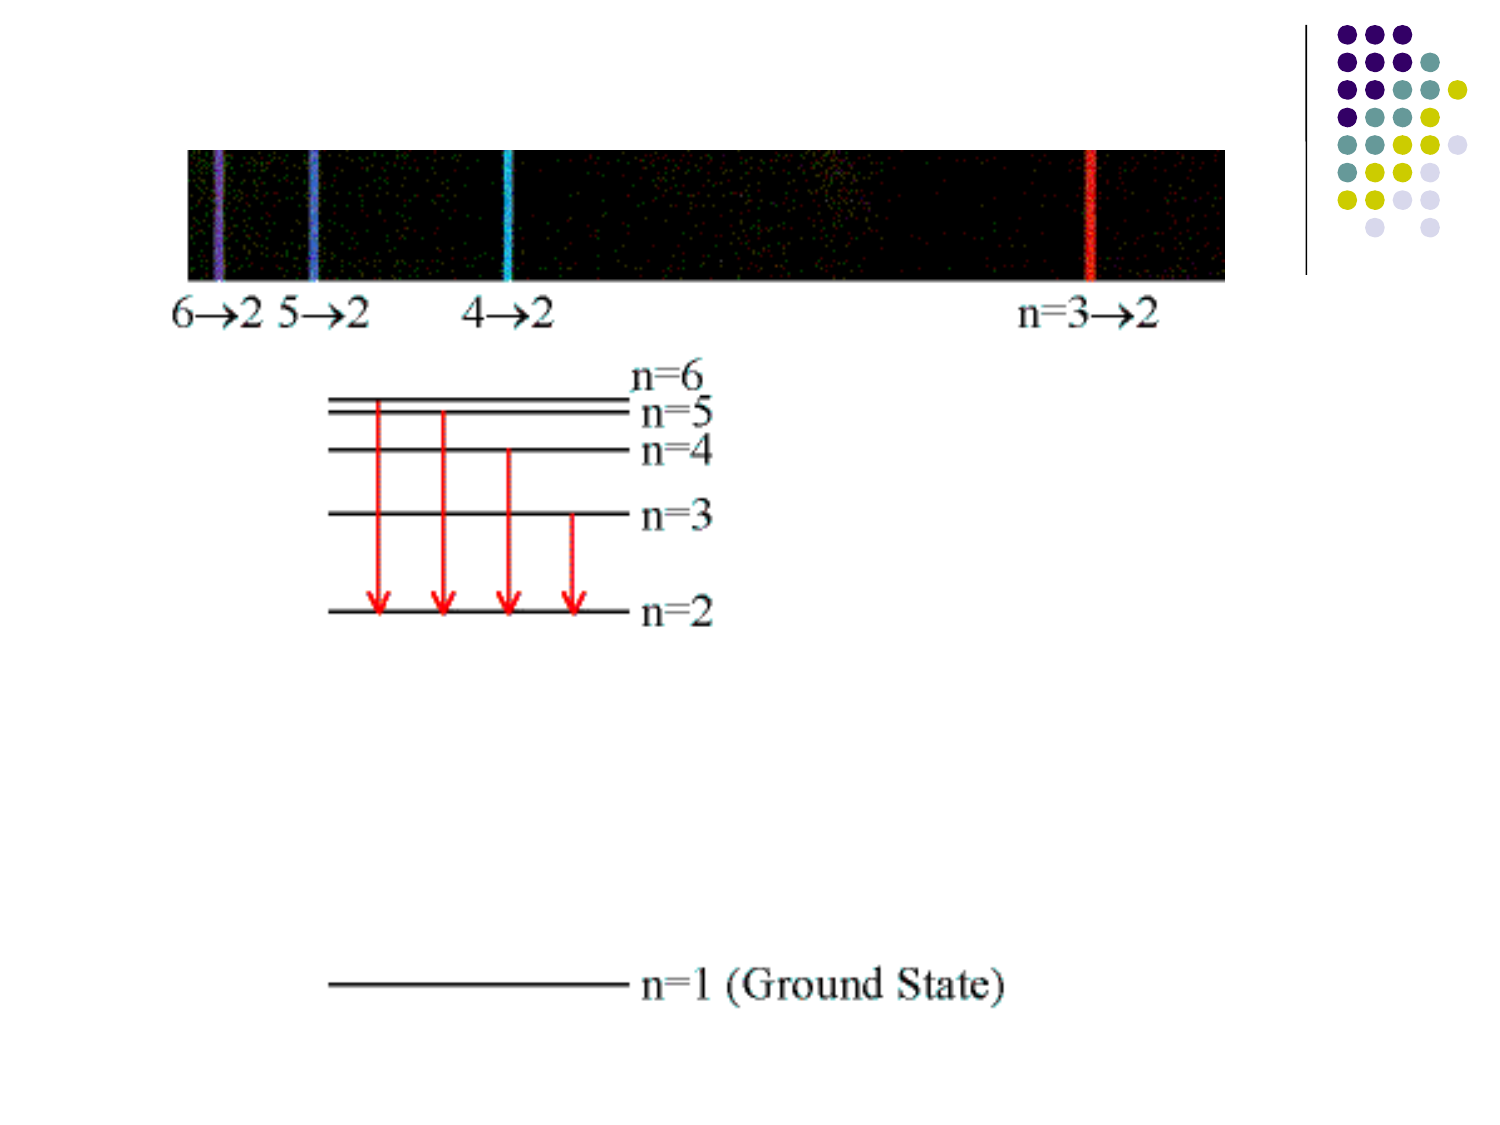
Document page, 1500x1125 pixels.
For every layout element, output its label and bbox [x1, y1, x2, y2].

picture [161, 149, 1226, 1016]
